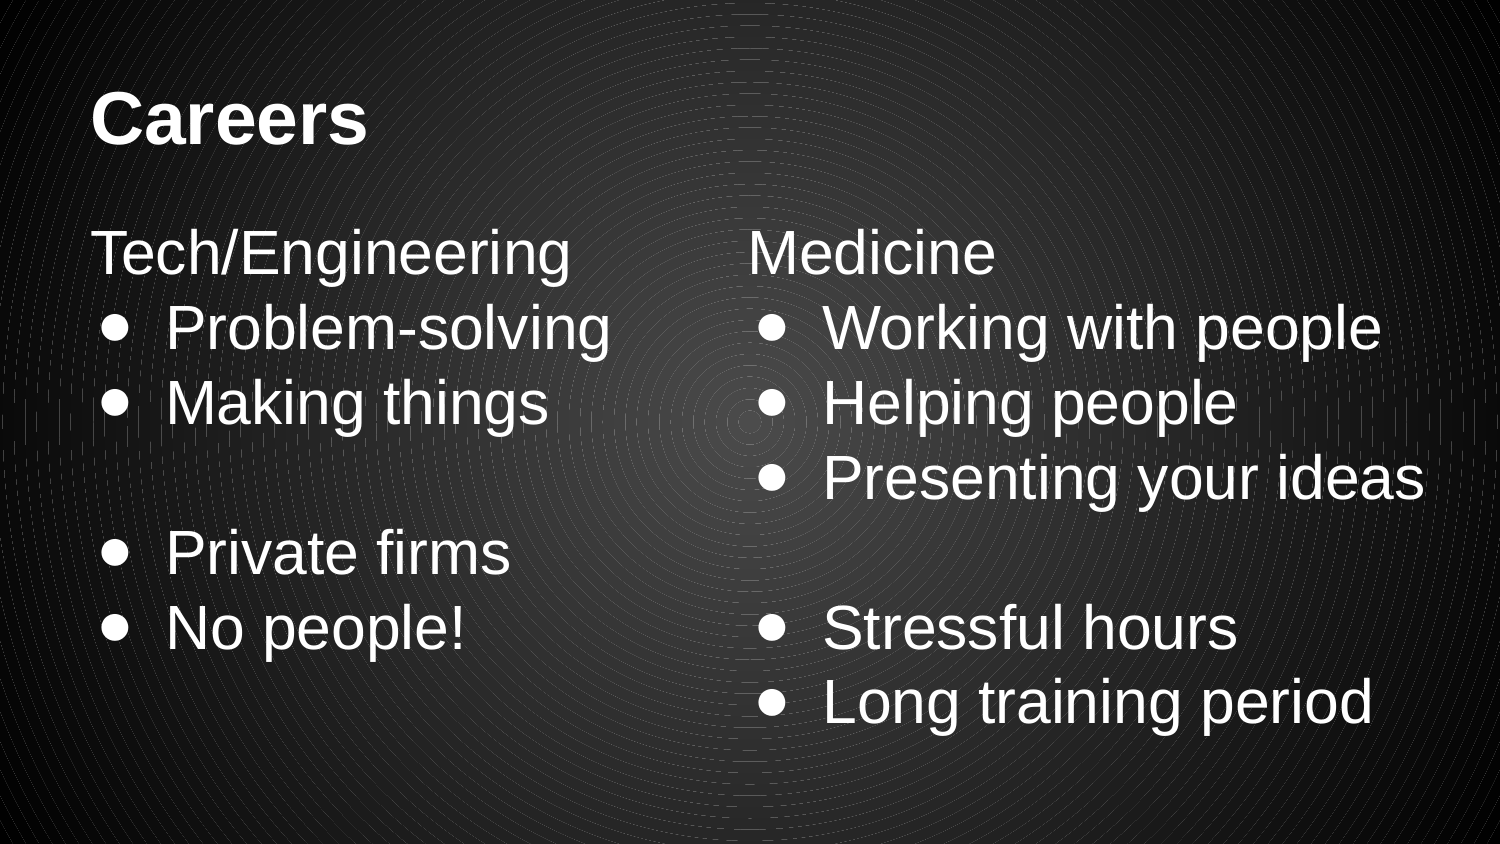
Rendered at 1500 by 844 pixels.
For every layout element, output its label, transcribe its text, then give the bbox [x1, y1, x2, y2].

title Careers [75, 33, 1425, 175]
list Medicine Working with people Helping people Presenting your ideas Stressful hours Long training period [732, 196, 1446, 808]
list Tech/Engineering Problem-solving Making things Private firms No people! [75, 196, 731, 808]
